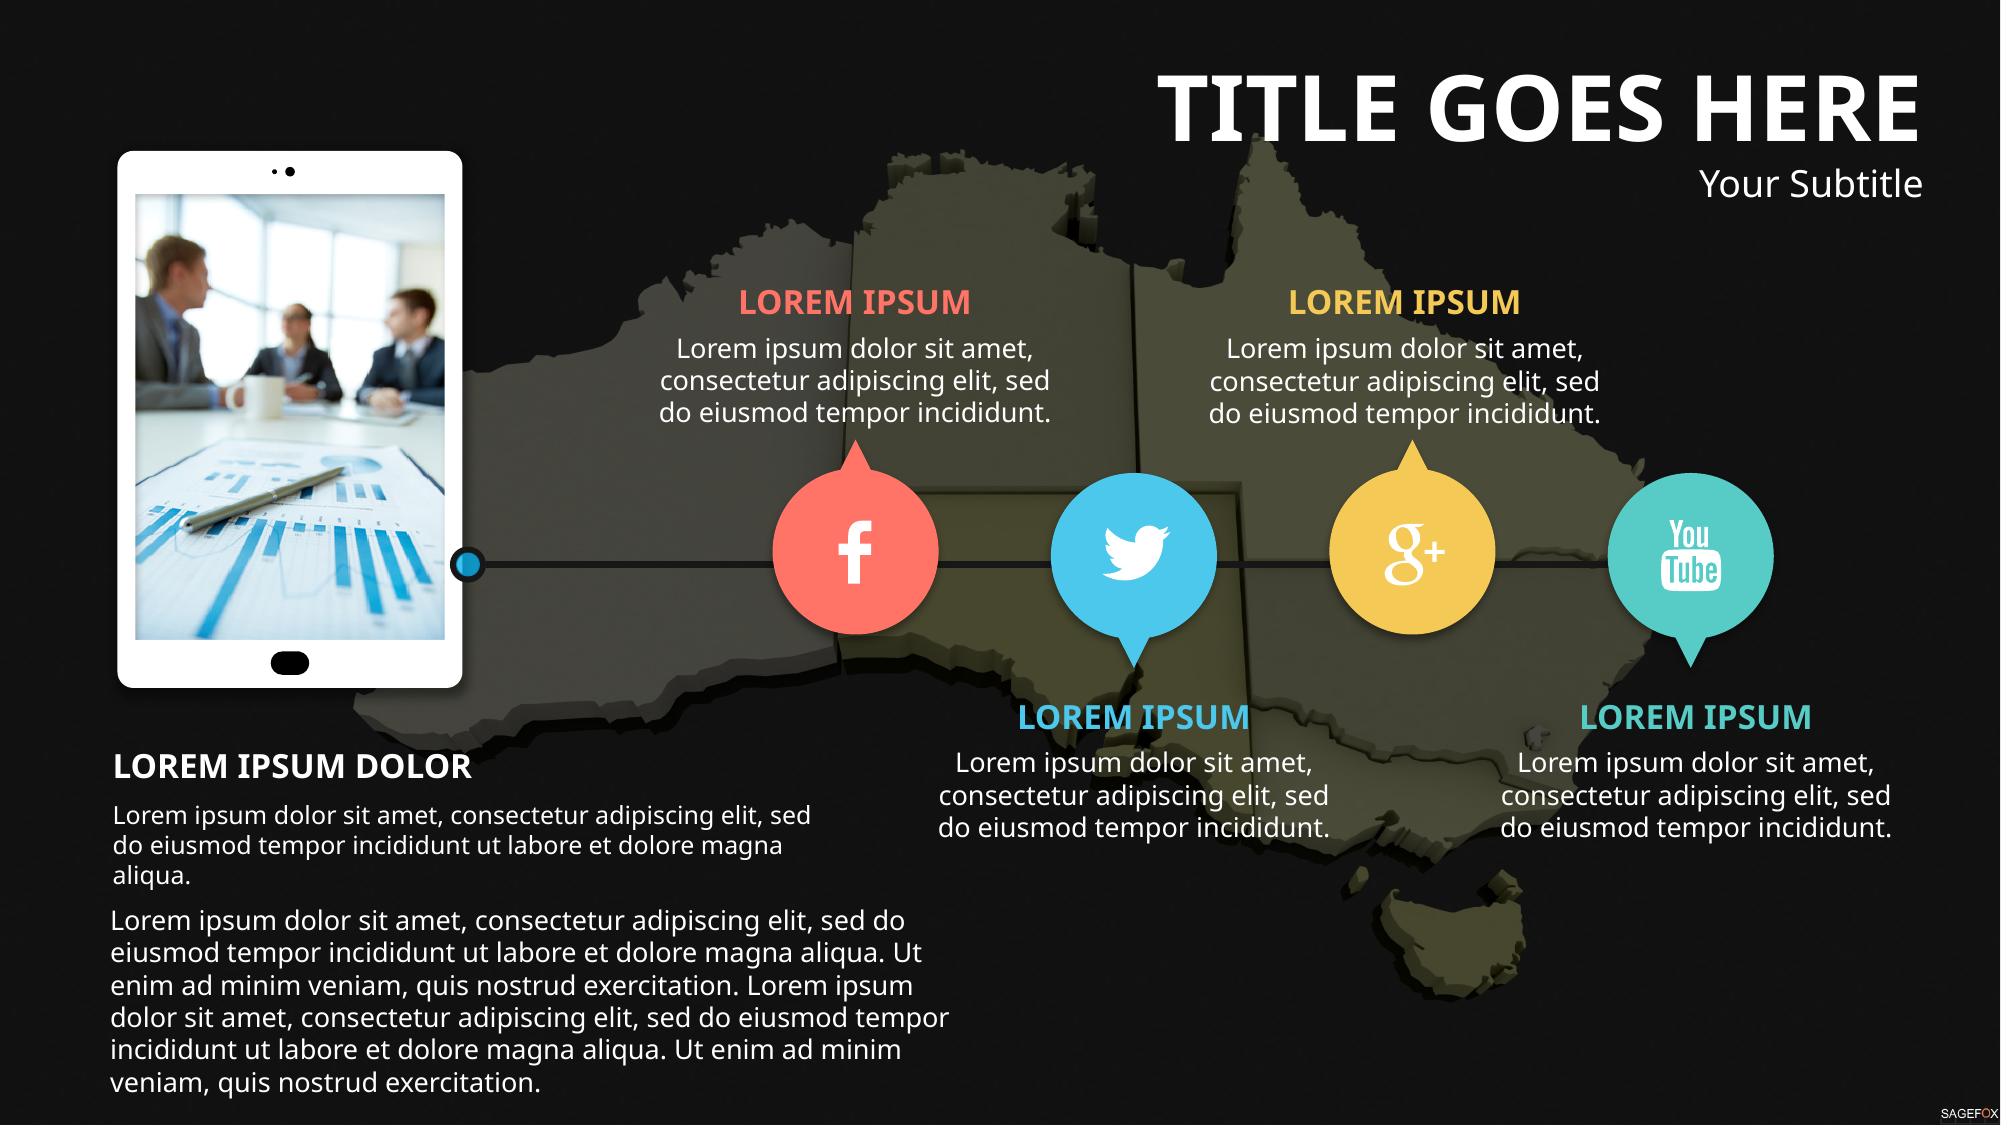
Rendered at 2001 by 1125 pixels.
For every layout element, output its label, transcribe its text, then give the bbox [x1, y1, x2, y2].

text_box LOREM IPSUM Lorem ipsum dolor sit amet, consectetur adipiscing elit, sed do eiusmod tempor incididunt. [913, 690, 1355, 849]
text_box [1050, 472, 1217, 564]
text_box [95, 739, 993, 1075]
text_box LOREM IPSUM Lorem ipsum dolor sit amet, consectetur adipiscing elit, sed do eiusmod tempor incididunt. [634, 276, 1076, 434]
picture [0, 0, 2001, 1125]
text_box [449, 546, 859, 583]
text_box LOREM IPSUM Lorem ipsum dolor sit amet, consectetur adipiscing elit, sed do eiusmod tempor incididunt. [1184, 276, 1626, 434]
text_box [838, 520, 872, 564]
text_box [1661, 519, 1722, 592]
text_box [117, 150, 463, 688]
text_box [1607, 472, 1774, 668]
text_box [778, 565, 938, 635]
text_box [1384, 523, 1445, 586]
text_box LOREM IPSUM Lorem ipsum dolor sit amet, consectetur adipiscing elit, sed do eiusmod tempor incididunt. [1475, 690, 1917, 849]
text_box [1102, 565, 1156, 581]
text_box [1051, 565, 1217, 668]
text_box [772, 439, 939, 564]
text_box [1105, 525, 1171, 564]
text_box [1330, 565, 1495, 635]
text_box TITLE GOES HERE Your Subtitle [1035, 42, 1939, 212]
text_box [1329, 439, 1496, 564]
